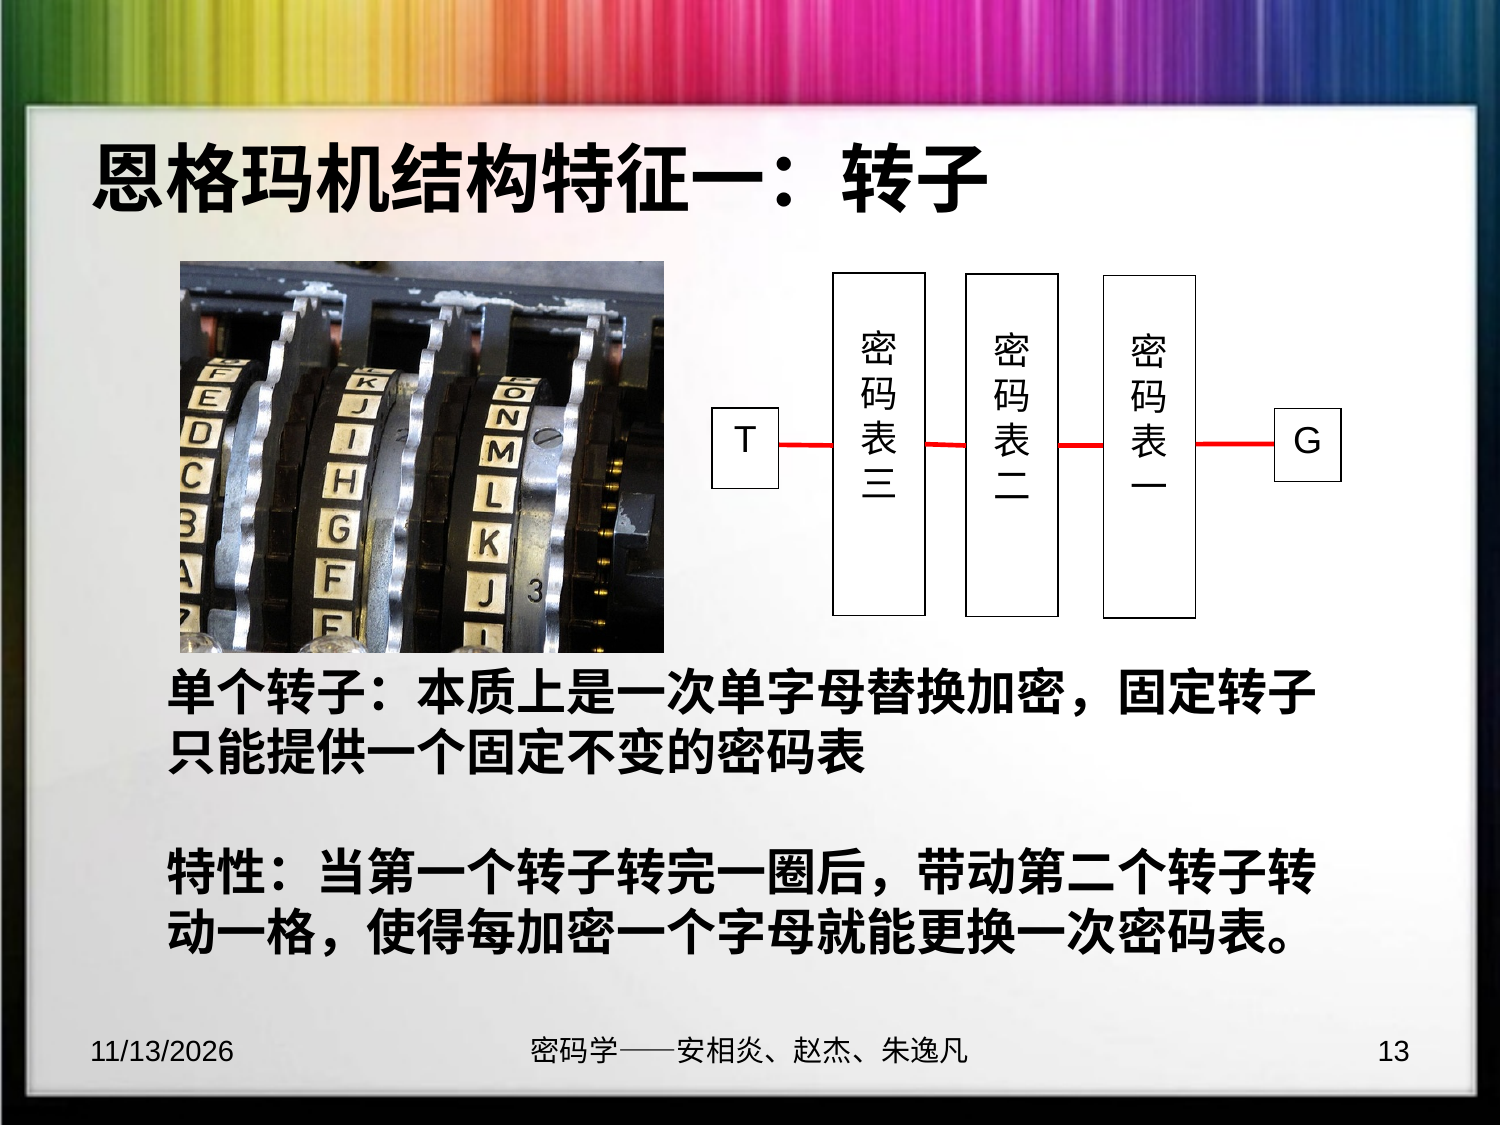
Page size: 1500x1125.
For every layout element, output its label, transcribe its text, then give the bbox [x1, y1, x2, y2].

title 恩格玛机结构特征一：转子 [75, 120, 1425, 233]
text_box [712, 272, 1341, 619]
slide_number 13 [1074, 1024, 1425, 1082]
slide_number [75, 1024, 425, 1082]
text_box 单个转子：本质上是一次单字母替换加密，固定转子只能提供一个固定不变的密码表 特性：当第一个转子转完一圈后，带动第二个转子转动一格，使得每加密一个字母就能更换一次密码表。 [151, 652, 1353, 1028]
picture [0, 0, 1500, 1125]
footer 密码学——安相炎、赵杰、朱逸凡 [512, 1028, 988, 1082]
